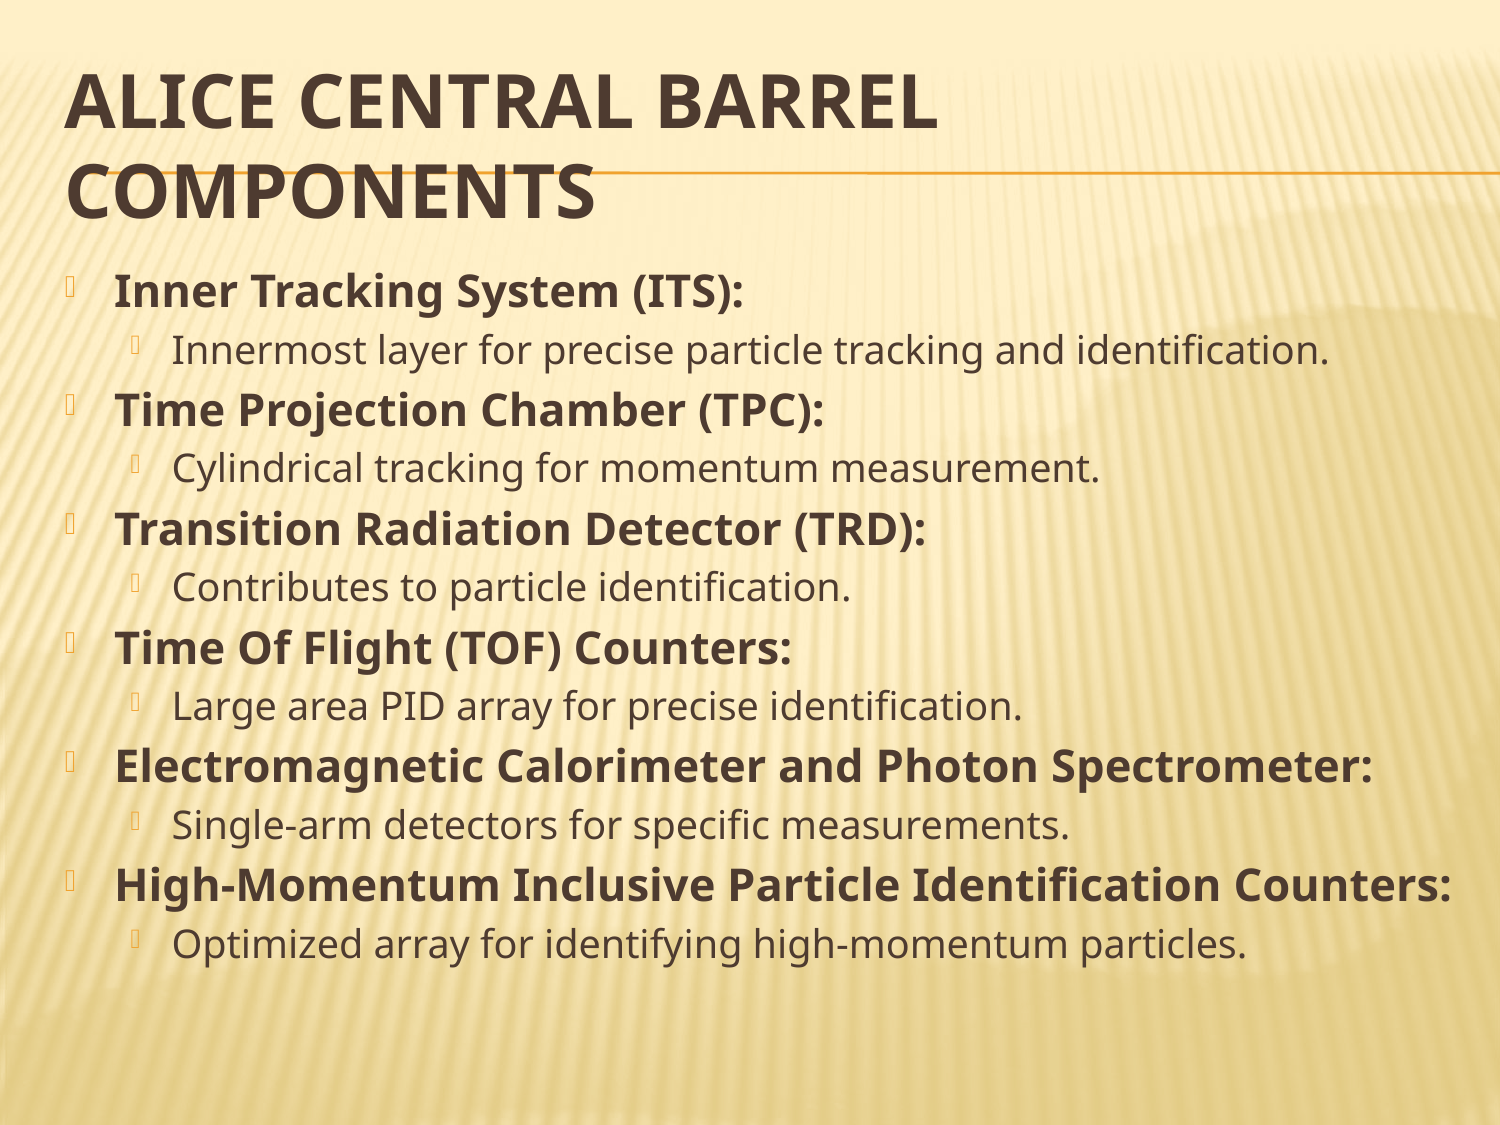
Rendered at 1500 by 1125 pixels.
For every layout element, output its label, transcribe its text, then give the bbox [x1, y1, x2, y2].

list Inner Tracking System (ITS): Innermost layer for precise particle tracking and identification. Time Projection Chamber (TPC): Cylindrical tracking for momentum measurement. Transition Radiation Detector (TRD): Contributes to particle identification. Time Of Flight (TOF) Counters: Large area PID array for precise identification. Electromagnetic Calorimeter and Photon Spectrometer: Single-arm detectors for specific measurements. High-Momentum Inclusive Particle Identification Counters: Optimized array for identifying high-momentum particles. [50, 254, 1475, 998]
title ALICE Central Barrel Components [50, 75, 1475, 213]
